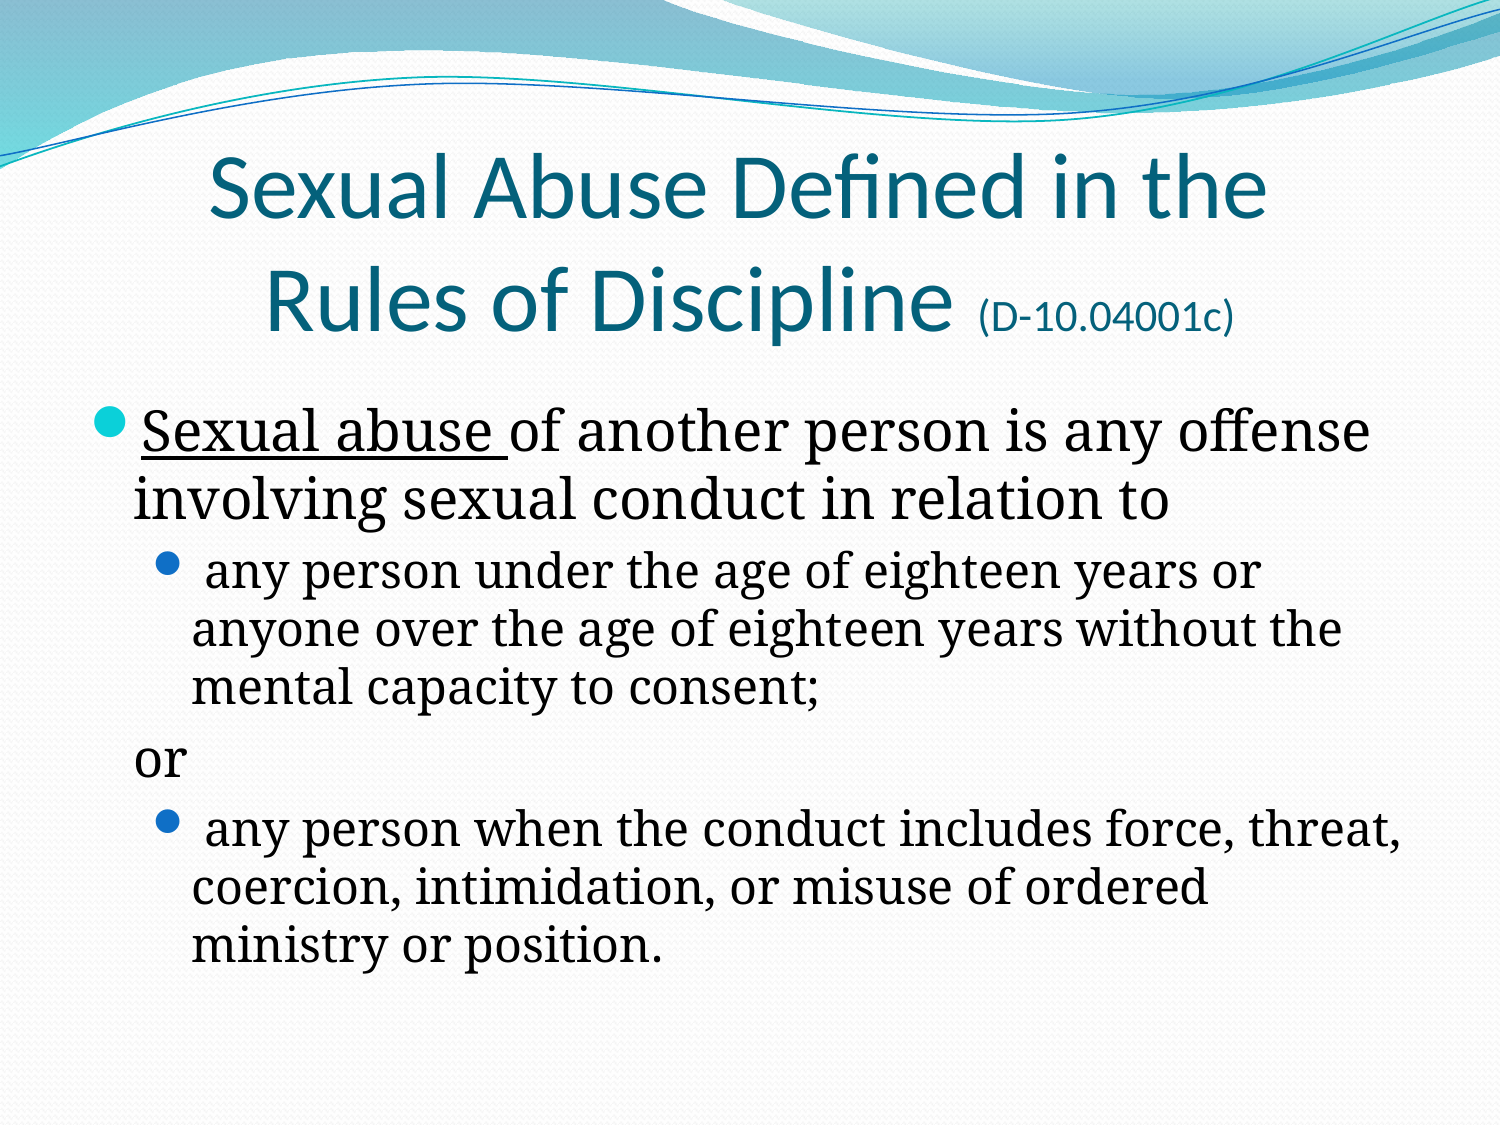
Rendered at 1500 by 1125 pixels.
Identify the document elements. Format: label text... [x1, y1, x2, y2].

list Sexual abuse of another person is any offense involving sexual conduct in relation to any person under the age of eighteen years or anyone over the age of eighteen years without the mental capacity to consent; or any person when the conduct includes force, threat, coercion, intimidation, or misuse of ordered ministry or position. [75, 387, 1425, 1038]
title Sexual Abuse Defined in the Rules of Discipline (D-10.04001c) [75, 115, 1425, 350]
